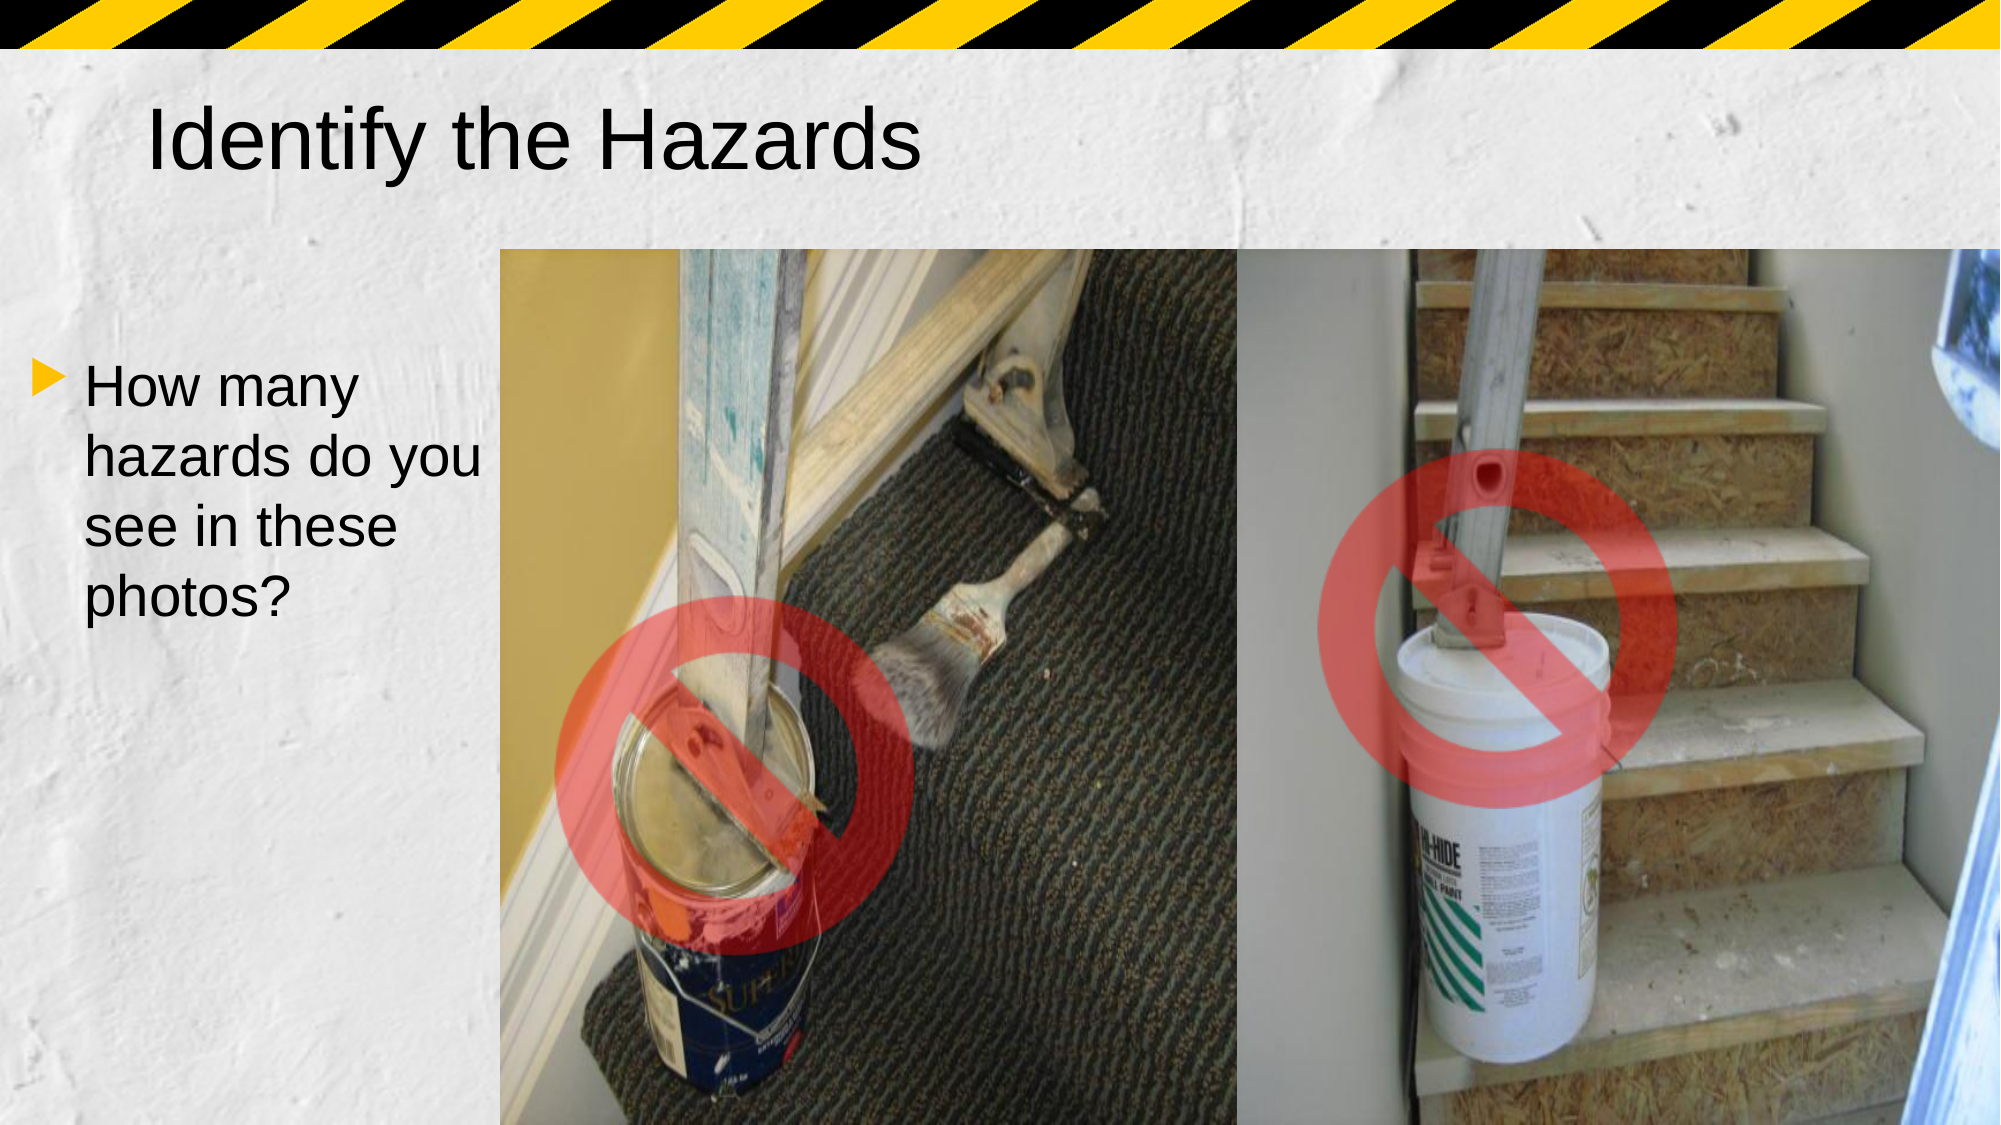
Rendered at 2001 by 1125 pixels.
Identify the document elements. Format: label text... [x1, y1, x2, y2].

text_box How many hazards do you see in these photos? [13, 340, 493, 972]
picture [1237, 249, 2000, 1125]
picture [508, 548, 962, 1003]
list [499, 249, 1236, 1125]
title Identify the Hazards [106, 74, 1649, 304]
